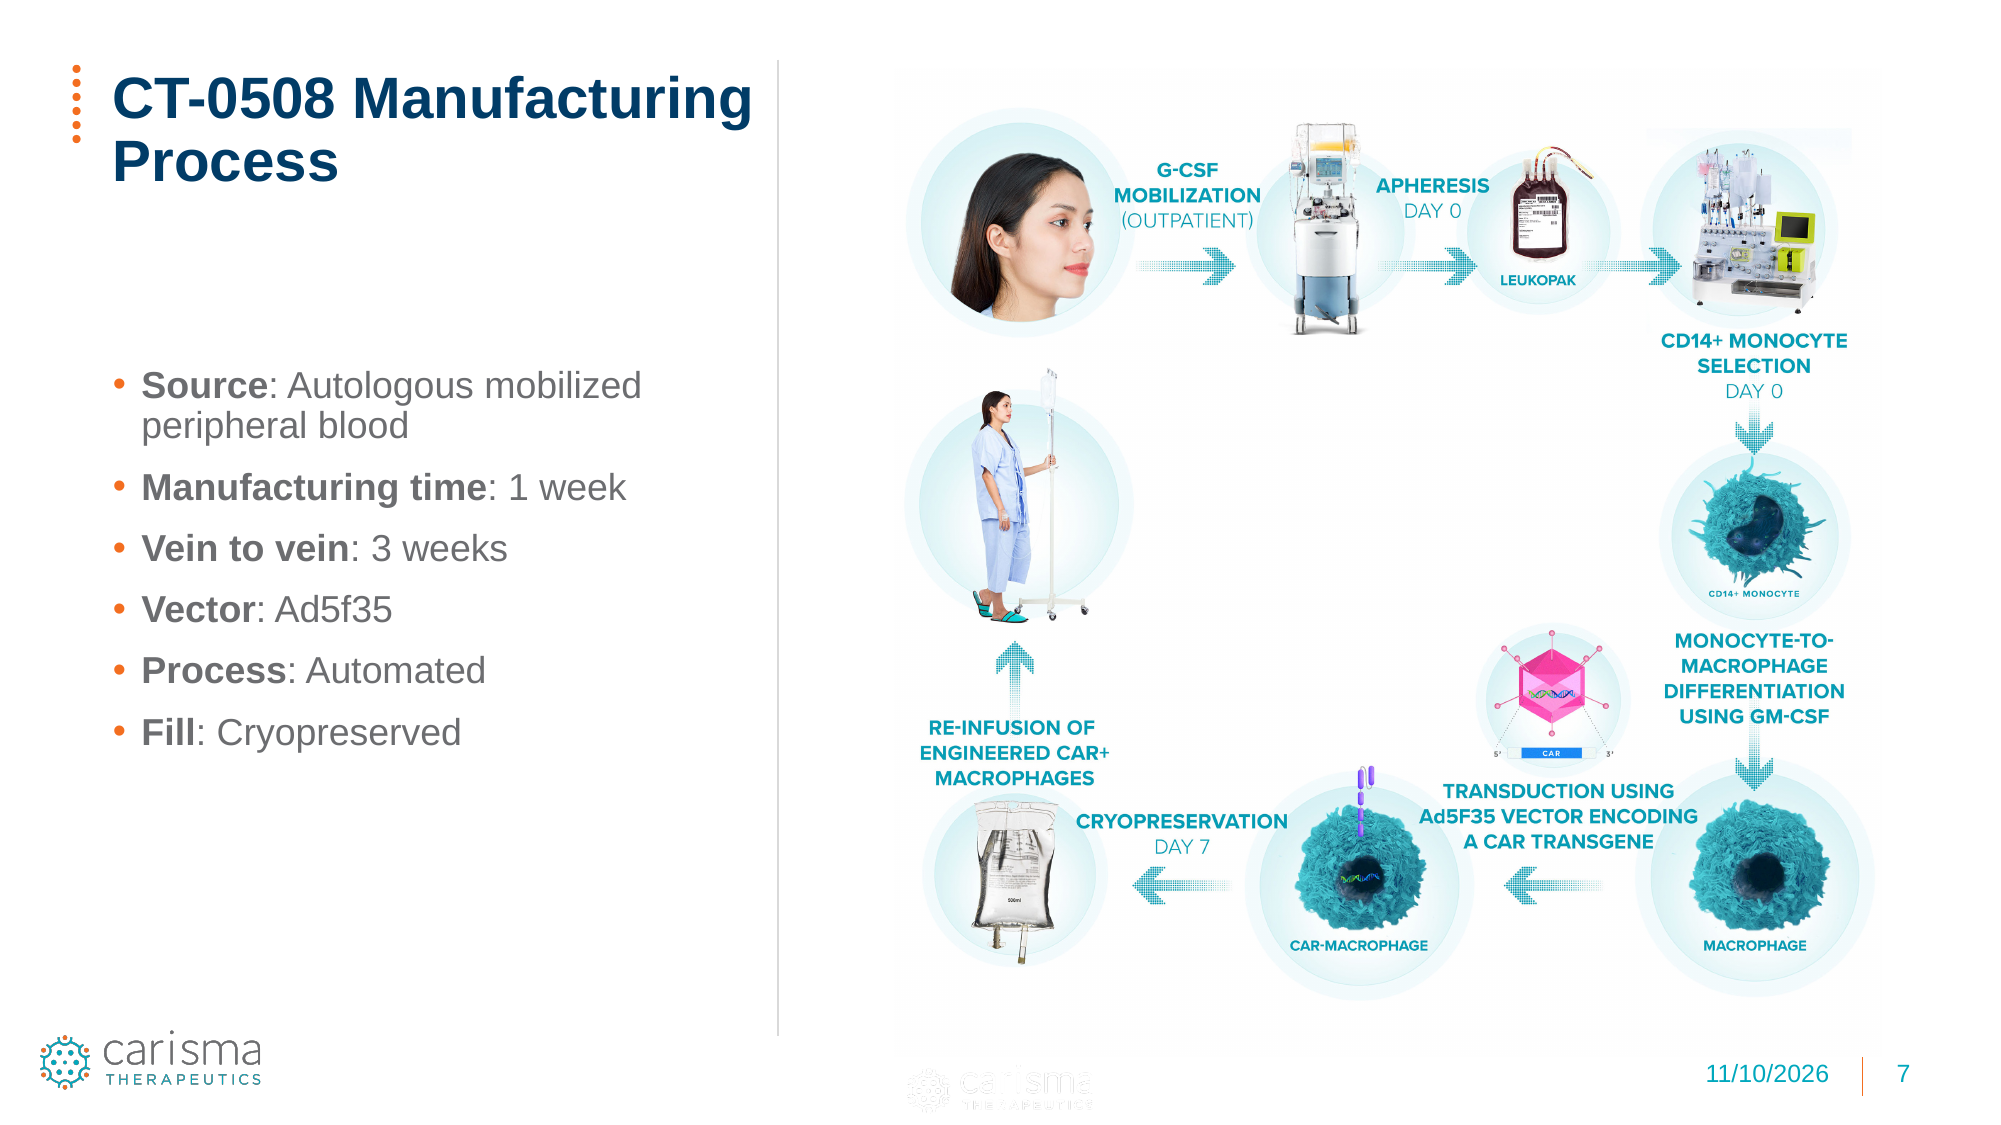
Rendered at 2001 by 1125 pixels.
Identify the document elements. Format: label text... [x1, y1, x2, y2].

title CT-0508 Manufacturing Process [98, 60, 785, 225]
slide_number 7 [1881, 1042, 1960, 1103]
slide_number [1394, 1057, 1845, 1103]
picture [907, 1064, 1093, 1114]
picture [37, 1028, 263, 1092]
picture [894, 68, 1882, 1057]
list Source: Autologous mobilized peripheral blood Manufacturing time: 1 week Vein to vein: 3 weeks Vector: Ad5f35 Process: Automated Fill: Cryopreserved [98, 358, 785, 795]
